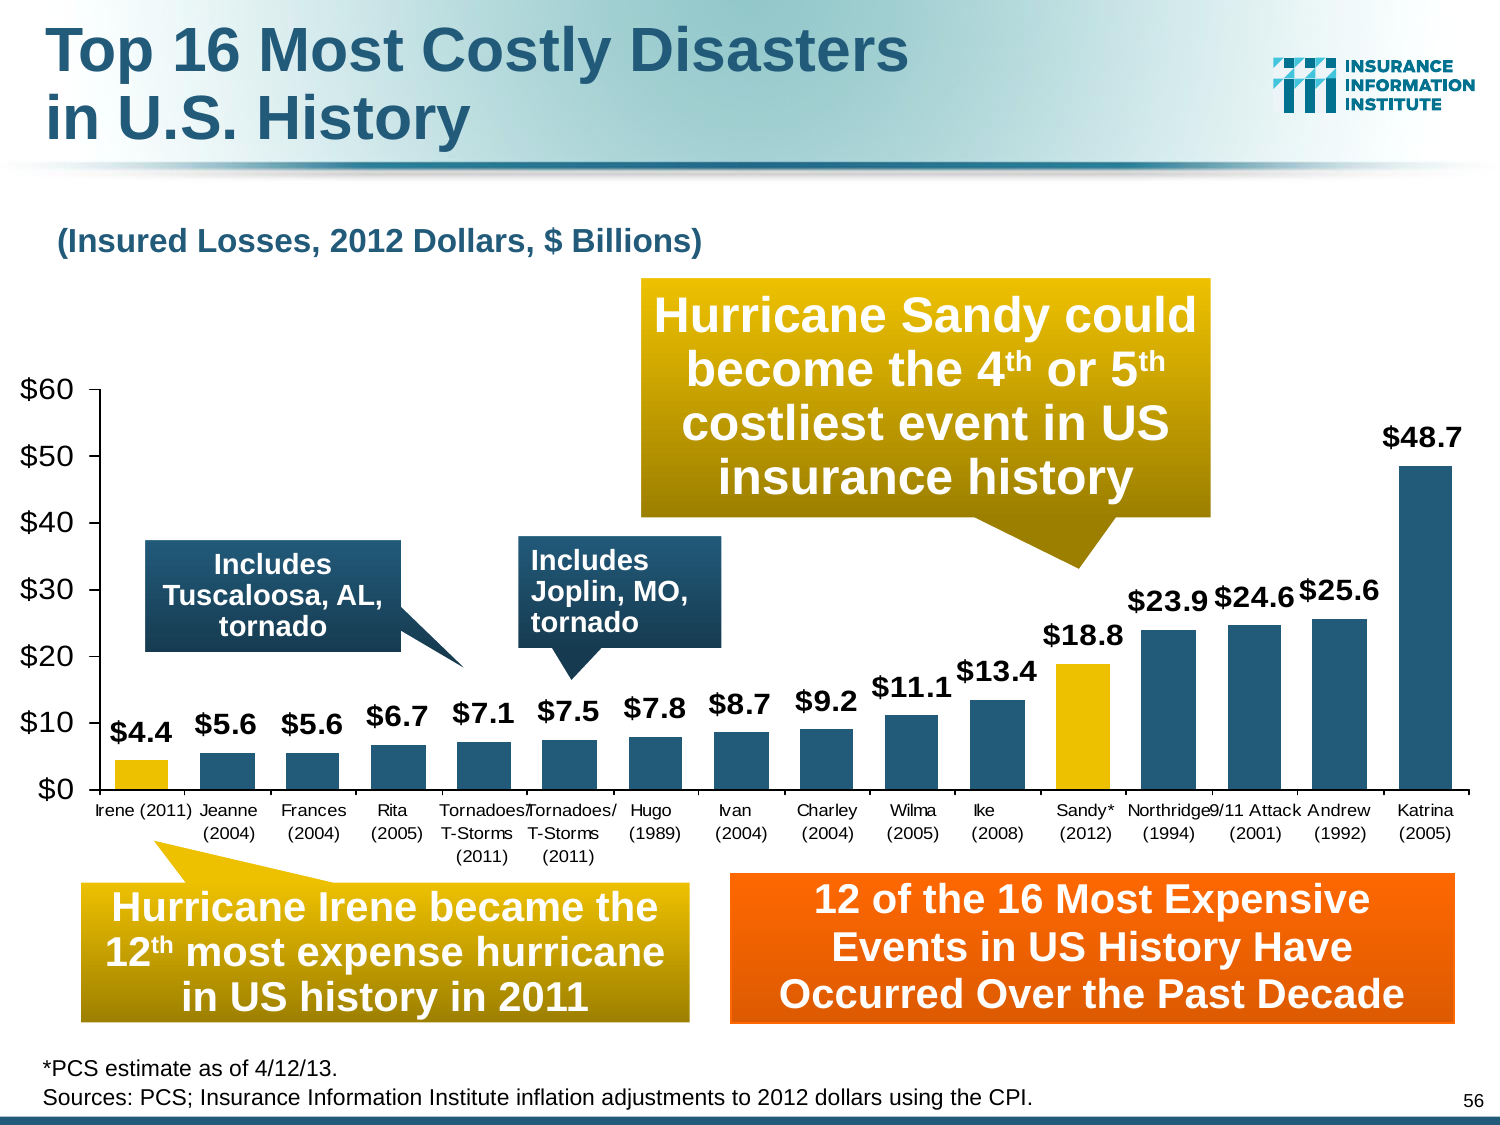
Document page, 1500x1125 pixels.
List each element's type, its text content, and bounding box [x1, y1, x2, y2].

text_box (Insured Losses, 2012 Dollars, $ Billions) [57, 223, 1458, 260]
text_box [6, 356, 1478, 907]
picture [0, 0, 1500, 189]
text_box 12 of the 16 Most Expensive Events in US History Have Occurred Over the Past Decade [730, 916, 1454, 1024]
title Top 16 Most Costly Disasters in U.S. History [37, 14, 1252, 157]
text_box Hurricane Sandy could become the 4th or 5th costliest event in US insurance history [638, 275, 1213, 355]
text_box *PCS estimate as of 4/12/13. Sources: PCS; Insurance Information Institute inflation adjustments to 2012 dollars using the CPI. [0, 1024, 1483, 1125]
text_box Hurricane Irene became the 12th most expense hurricane in US history in 2011 [78, 916, 692, 1024]
